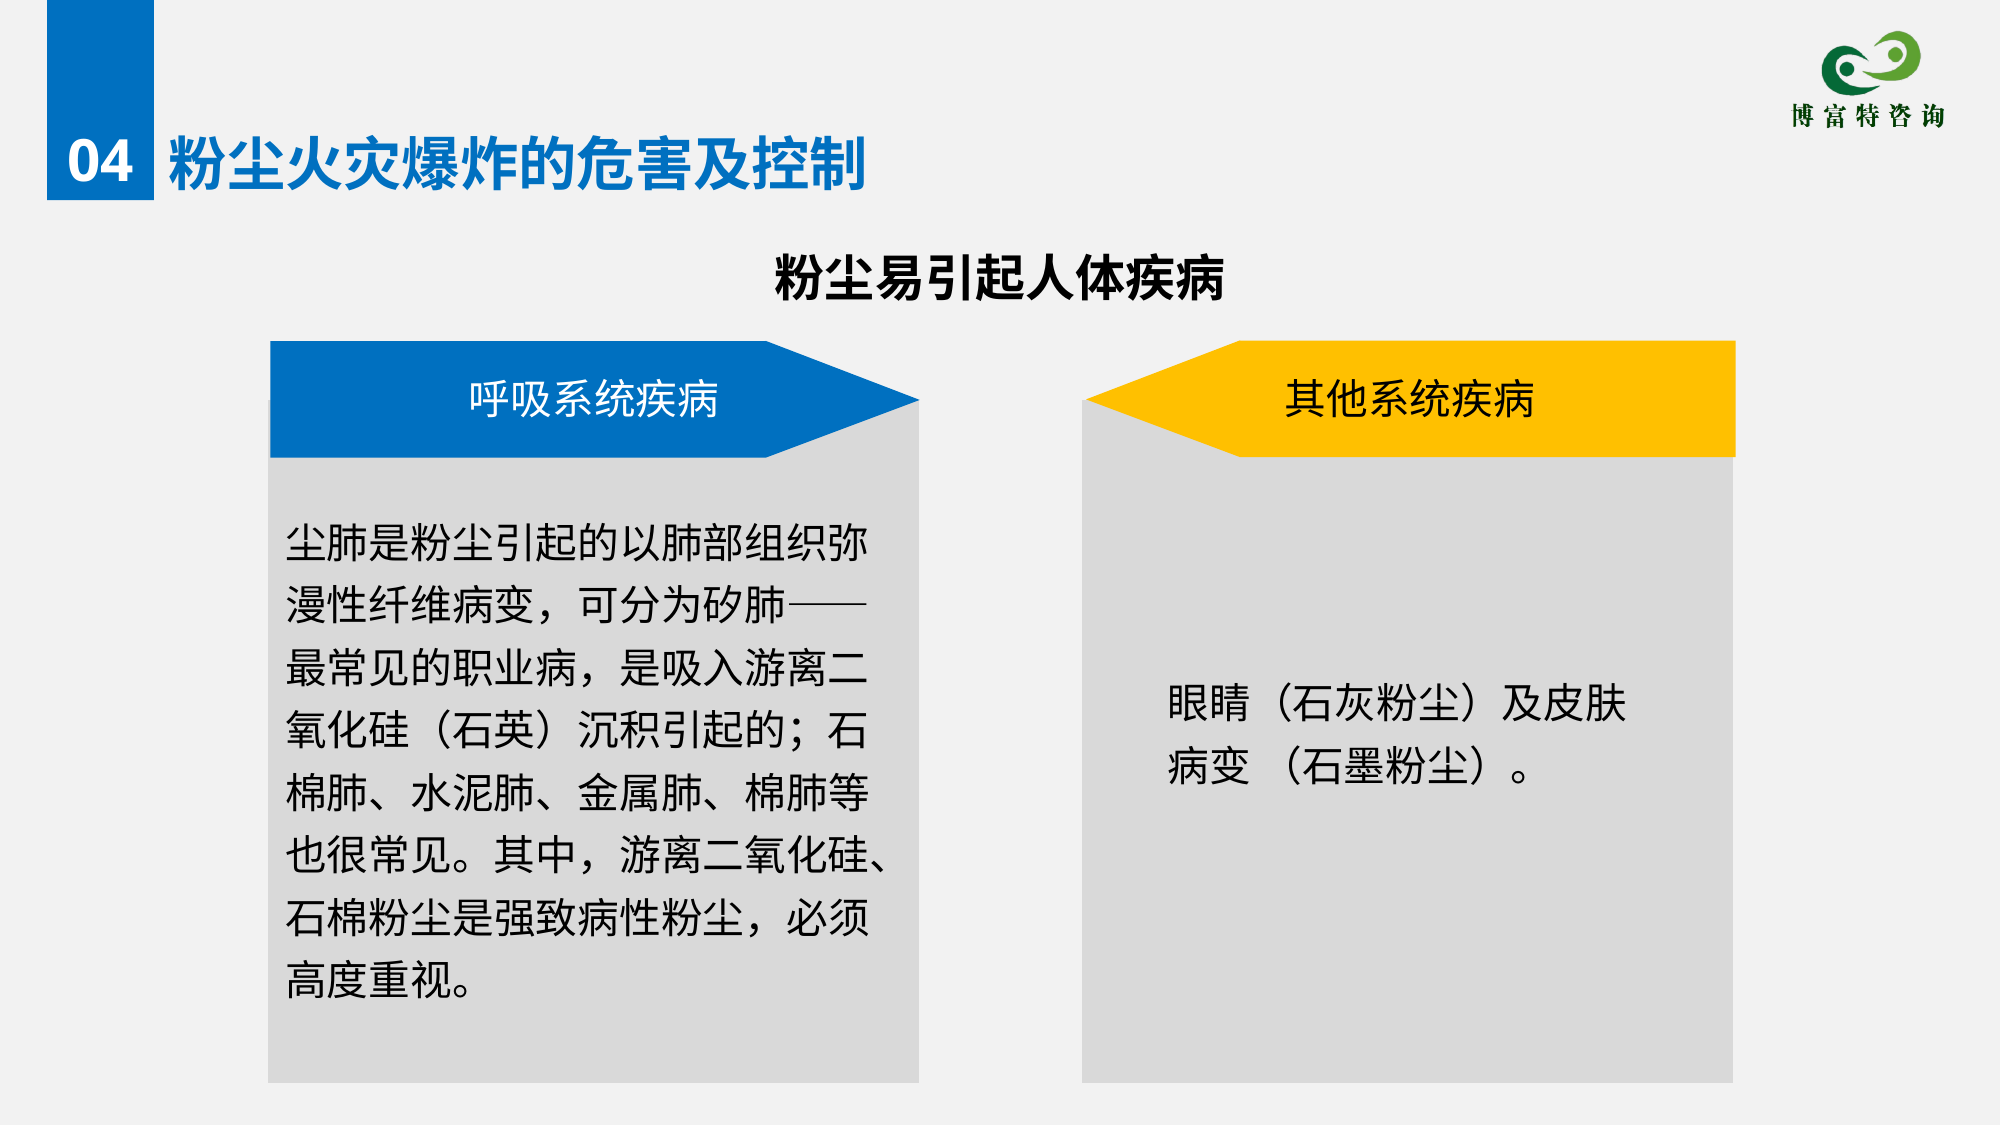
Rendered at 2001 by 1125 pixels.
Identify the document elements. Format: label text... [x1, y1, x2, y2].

text_box [1082, 400, 1733, 1083]
text_box 粉尘易引起人体疾病 [724, 239, 1276, 315]
text_box [268, 400, 919, 1083]
title 粉尘火灾爆炸的危害及控制 [153, 96, 902, 237]
text_box 04 [46, 0, 155, 201]
text_box 尘肺是粉尘引起的以肺部组织弥漫性纤维病变，可分为矽肺——最常见的职业病，是吸入游离二氧化硅（石英）沉积引起的；石棉肺、水泥肺、金属肺、棉肺等也很常见。其中，游离二氧化硅、石棉粉尘是强致病性粉尘，必须高度重视。 [270, 496, 920, 1012]
text_box 眼睛（石灰粉尘）及皮肤病变 （石墨粉尘）。 [1152, 657, 1669, 797]
text_box [269, 339, 923, 459]
text_box 其他系统疾病 [1259, 365, 1560, 431]
text_box [1083, 338, 1737, 459]
picture [1772, 30, 1969, 131]
text_box 呼吸系统疾病 [444, 365, 745, 431]
